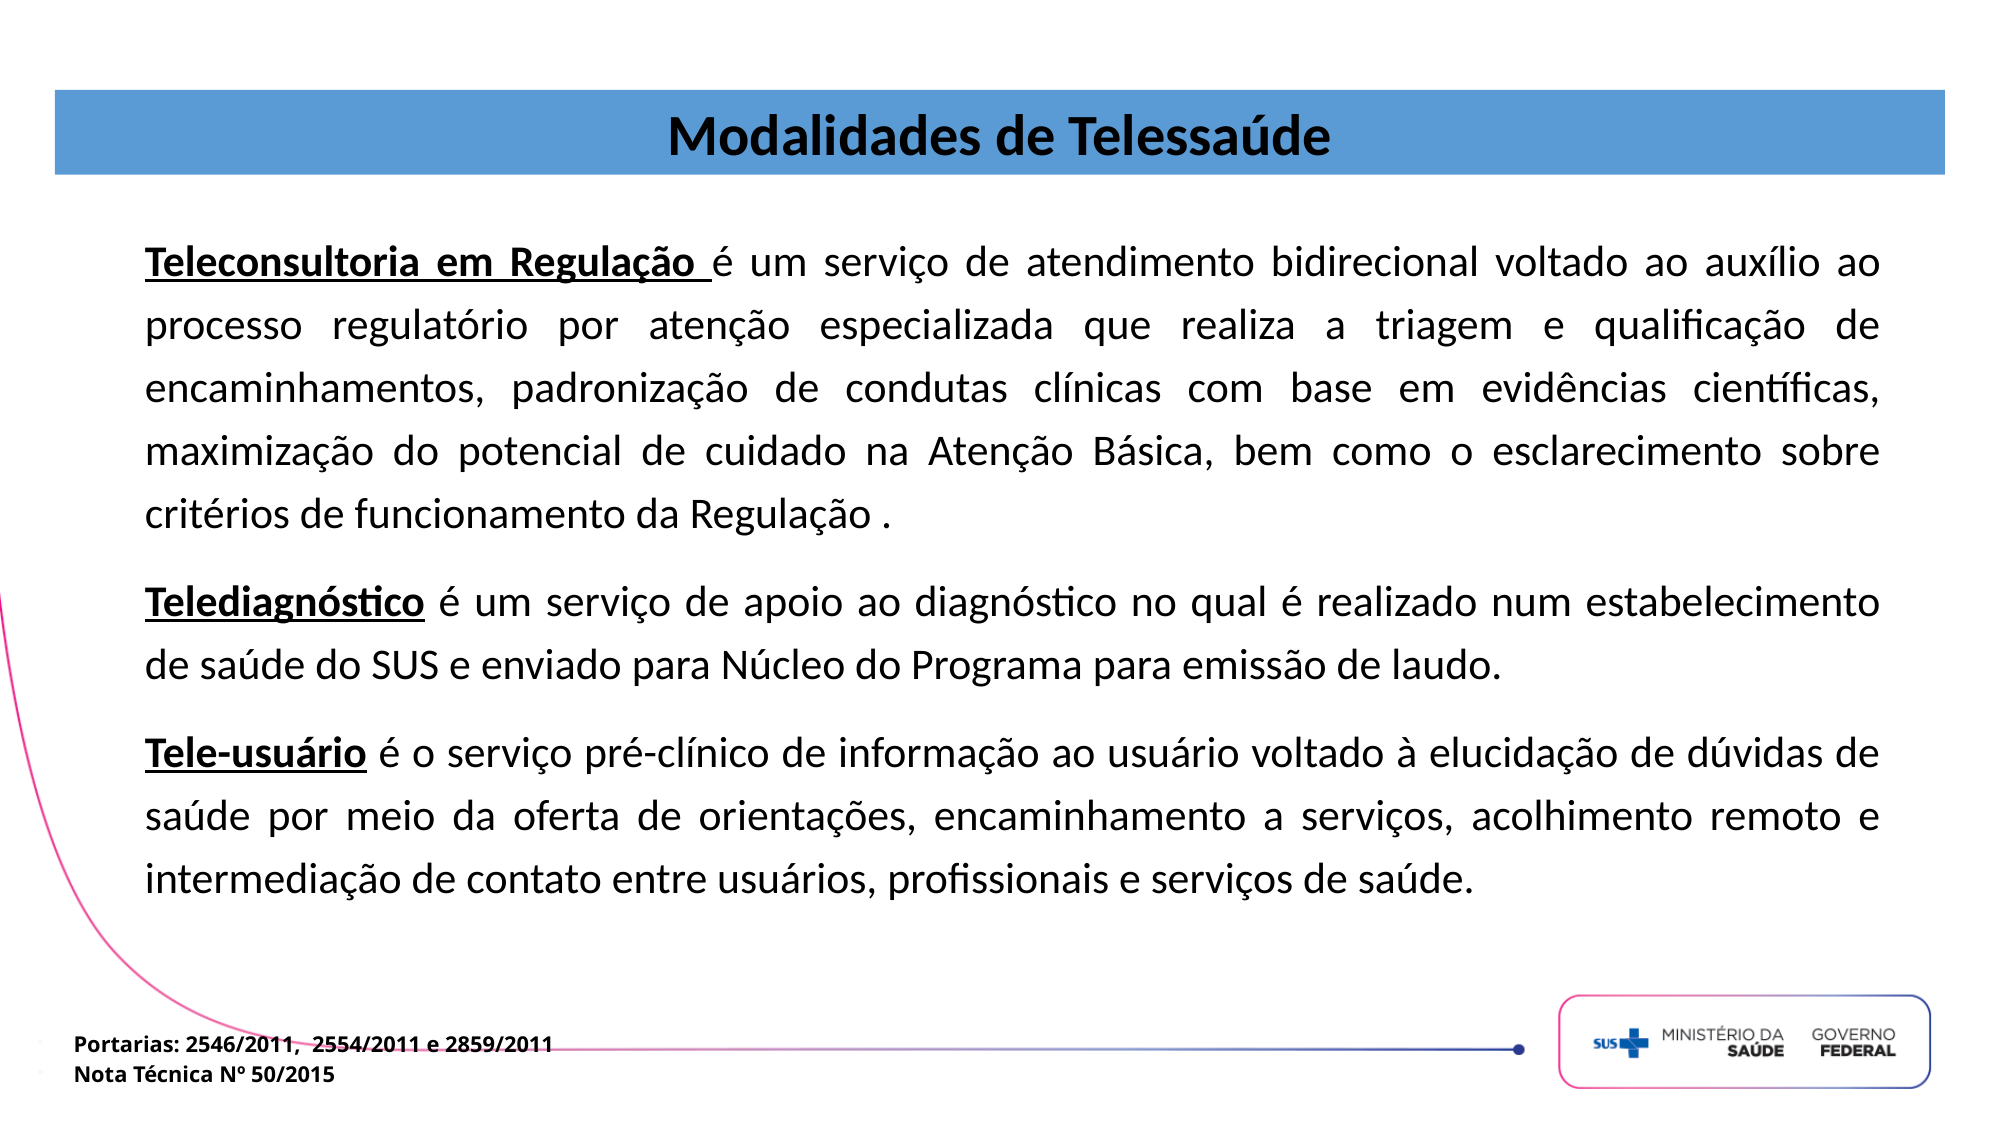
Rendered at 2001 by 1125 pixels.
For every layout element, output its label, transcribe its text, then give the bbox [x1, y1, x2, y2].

text_box Modalidades de Telessaúde [54, 89, 1945, 175]
list Teleconsultoria em Regulação é um serviço de atendimento bidirecional voltado ao auxílio ao processo regulatório por atenção especializada que realiza a triagem e qualificação de encaminhamentos, padronização de condutas clínicas com base em evidências científicas, maximização do potencial de cuidado na Atenção Básica, bem como o esclarecimento sobre critérios de funcionamento da Regulação . Telediagnóstico é um serviço de apoio ao diagnóstico no qual é realizado num estabelecimento de saúde do SUS e enviado para Núcleo do Programa para emissão de laudo. Tele-usuário é o serviço pré-clínico de informação ao usuário voltado à elucidação de dúvidas de saúde por meio da oferta de orientações, encaminhamento a serviços, acolhimento remoto e intermediação de contato entre usuários, profissionais e serviços de saúde. [129, 214, 1897, 997]
picture [0, 0, 2001, 1125]
text_box Portarias: 2546/2011, 2554/2011 e 2859/2011 Nota Técnica Nº 50/2015 [23, 1023, 717, 1095]
